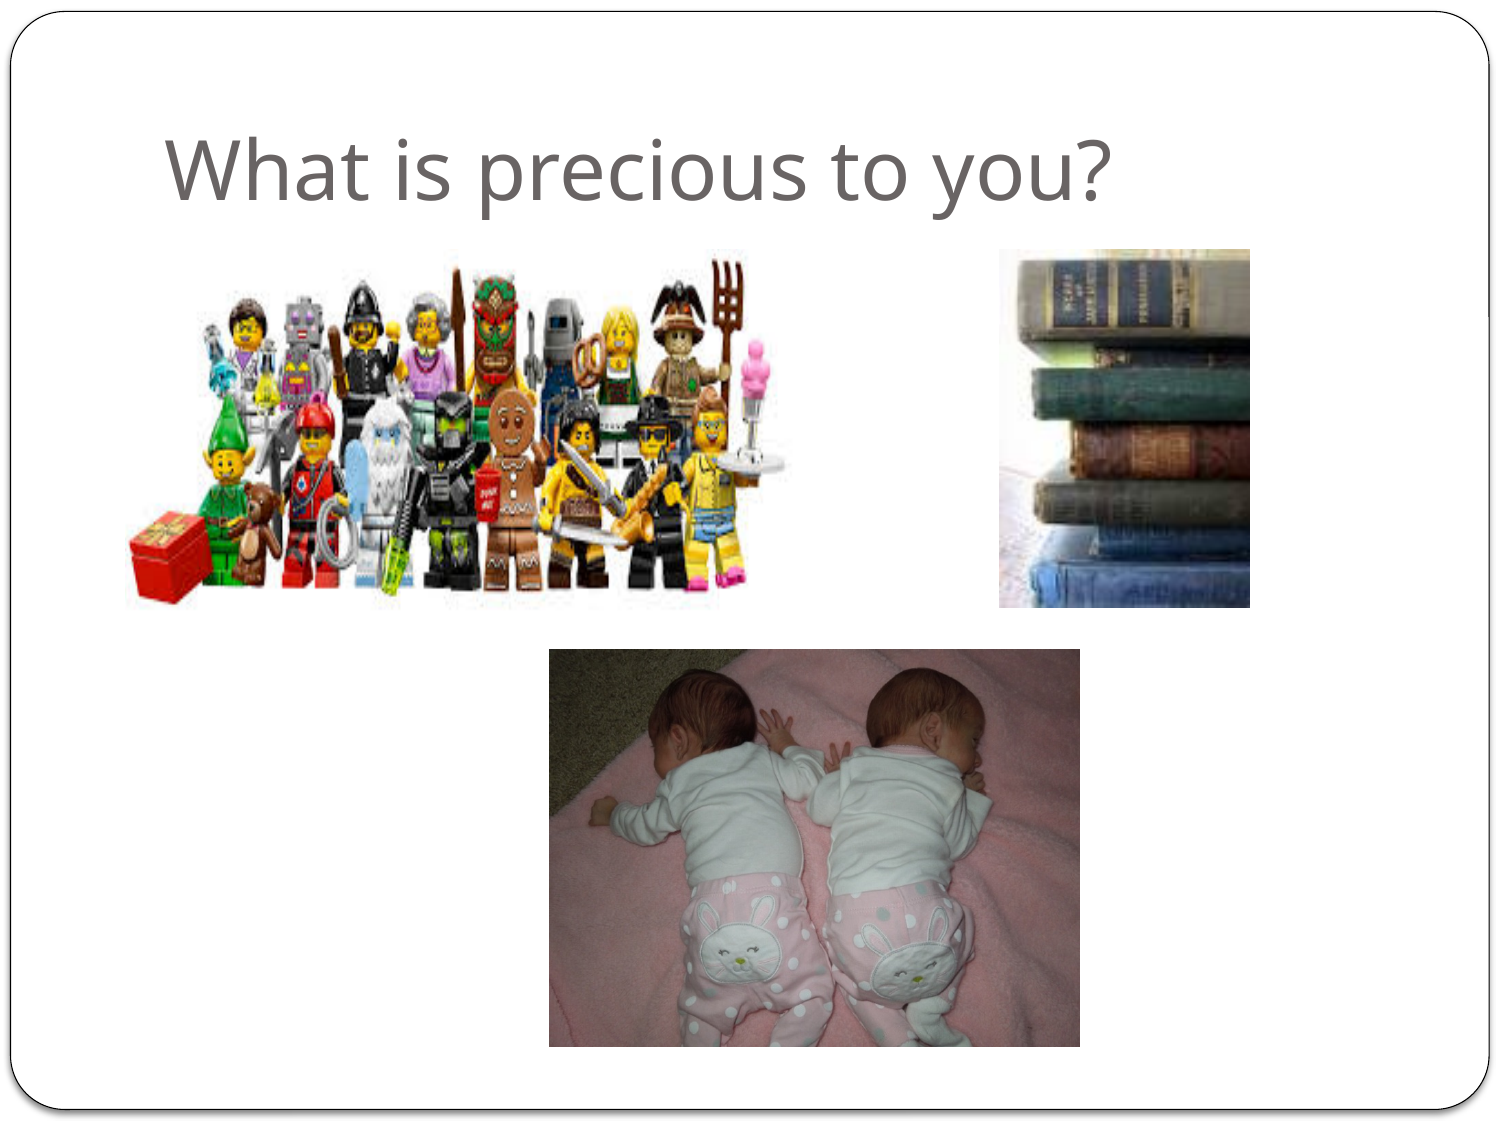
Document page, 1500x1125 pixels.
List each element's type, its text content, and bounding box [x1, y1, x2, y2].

picture [999, 249, 1251, 608]
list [124, 249, 794, 613]
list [549, 649, 1080, 1048]
title What is precious to you? [150, 45, 1425, 233]
